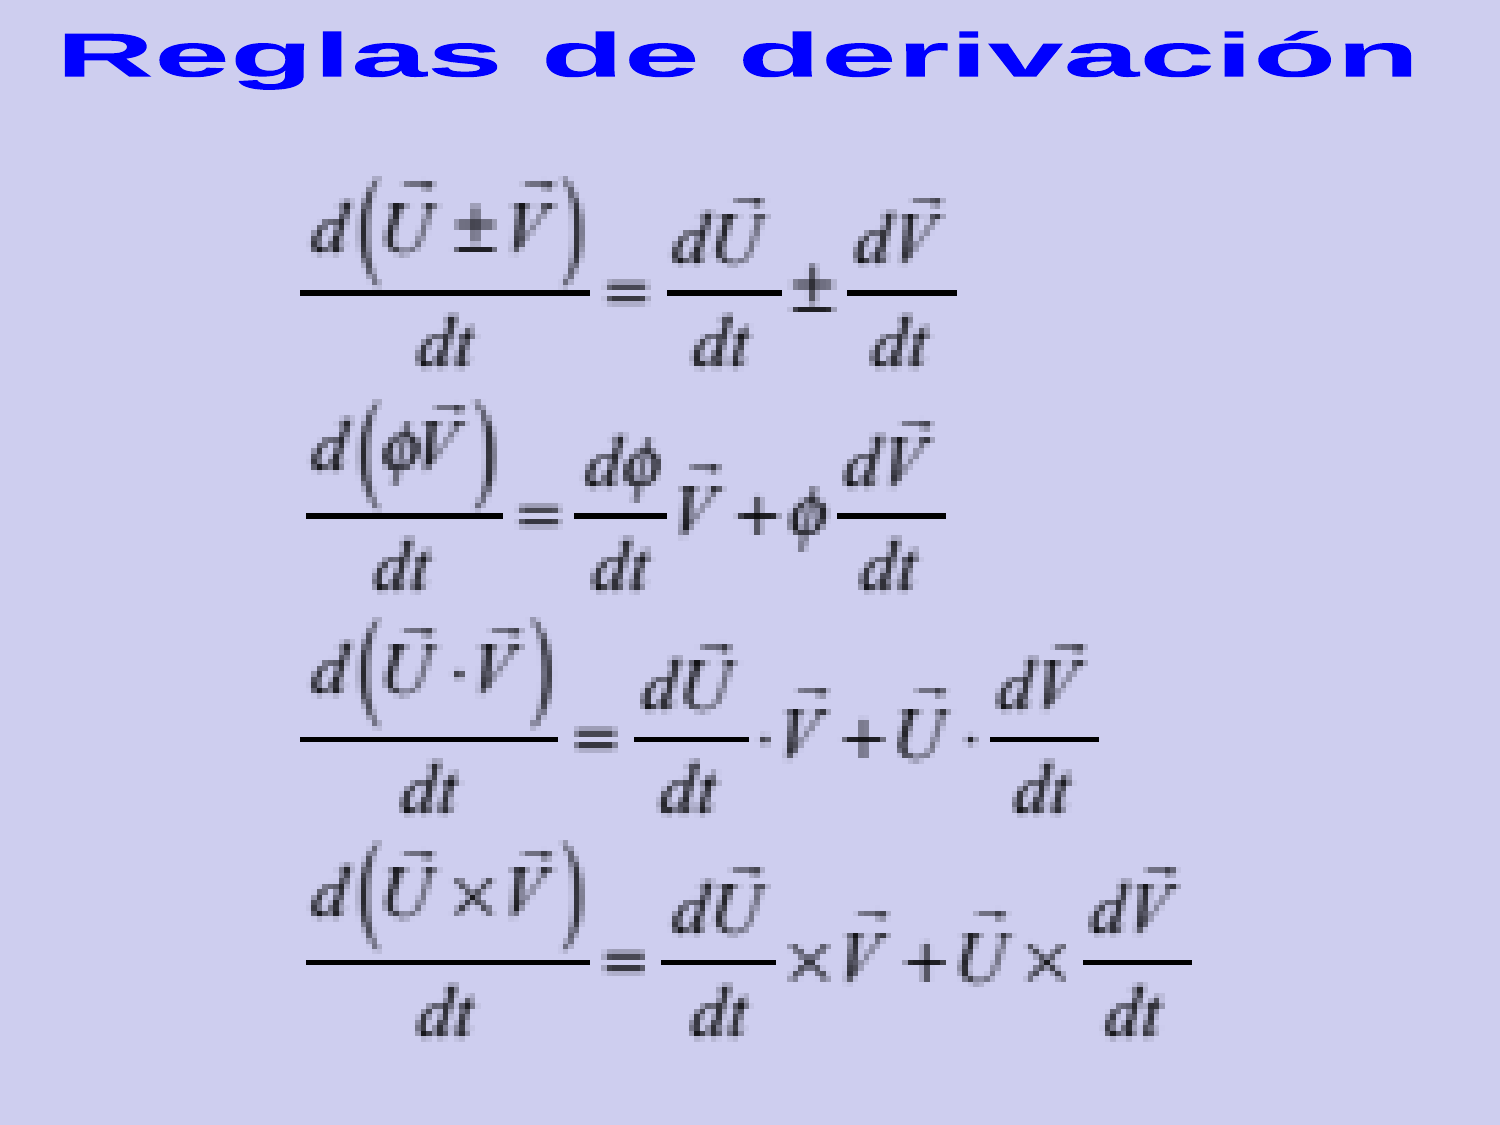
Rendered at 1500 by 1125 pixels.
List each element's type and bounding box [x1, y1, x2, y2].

list [289, 160, 1198, 1048]
